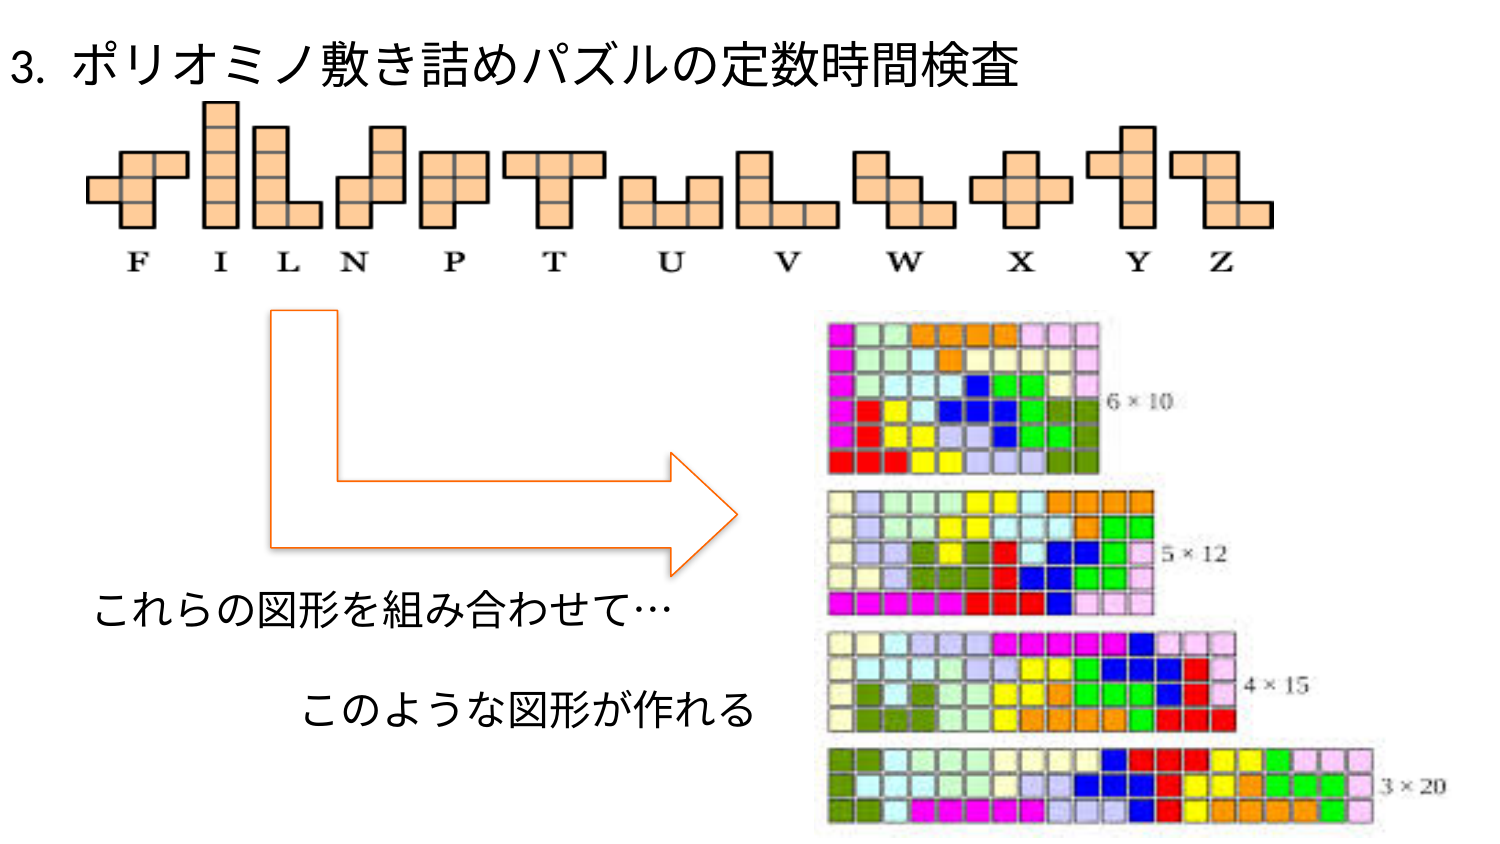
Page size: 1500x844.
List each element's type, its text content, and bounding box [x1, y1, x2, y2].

picture [814, 310, 1482, 839]
text_box 3. ポリオミノ敷き詰めパズルの定数時間検査 [0, 25, 1036, 101]
picture [85, 101, 1274, 279]
text_box [270, 309, 739, 578]
text_box これらの図形を組み合わせて… このような図形が作れる [75, 576, 773, 742]
